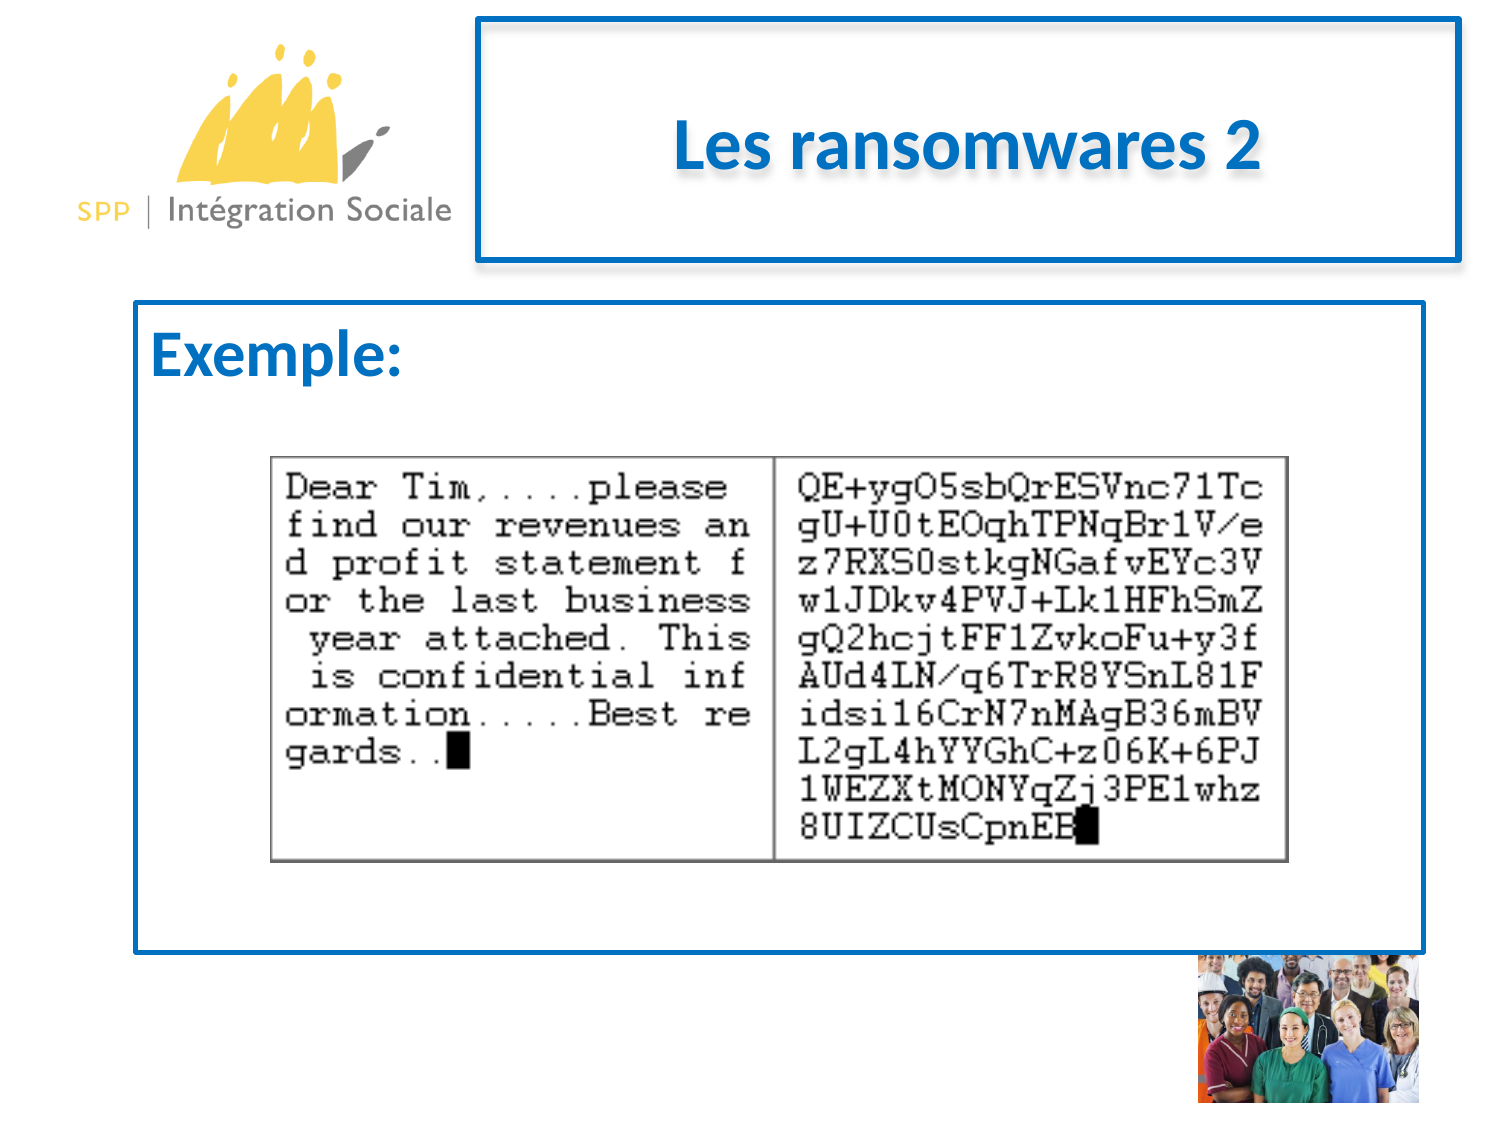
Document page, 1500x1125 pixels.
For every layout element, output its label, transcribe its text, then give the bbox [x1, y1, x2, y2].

picture [76, 42, 455, 231]
picture [270, 455, 1289, 864]
subtitle Exemple: [133, 300, 1426, 955]
title Les ransomwares 2 [475, 16, 1462, 263]
picture [1198, 955, 1419, 1103]
